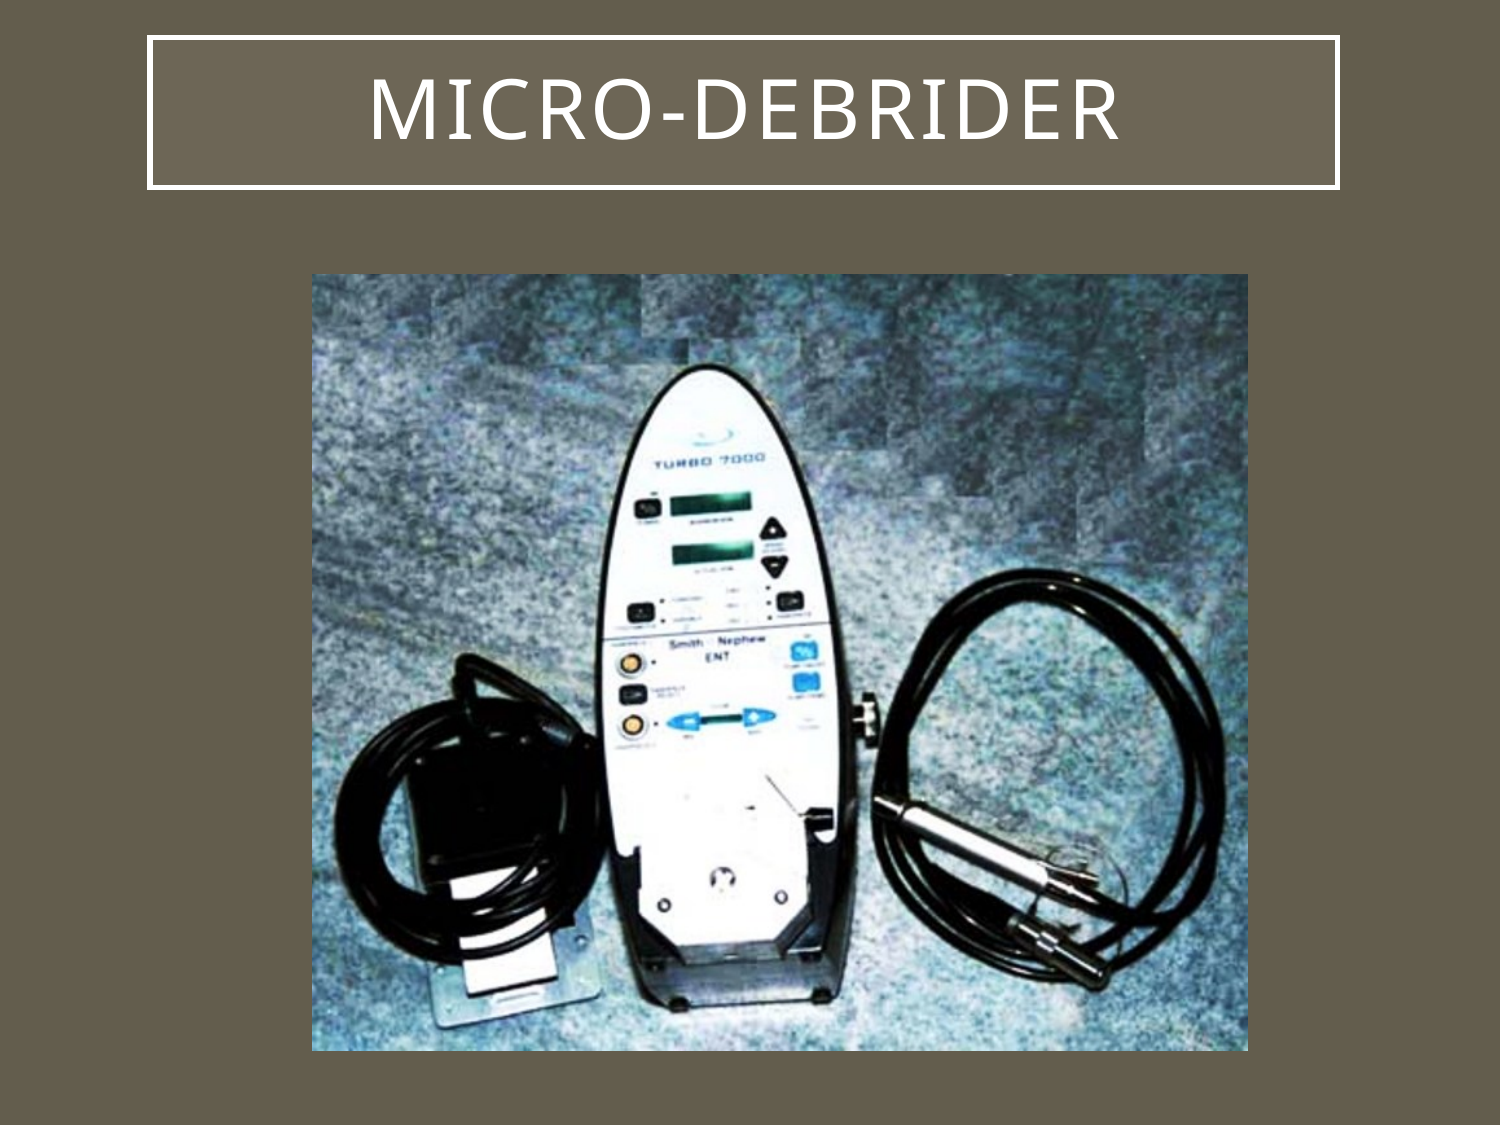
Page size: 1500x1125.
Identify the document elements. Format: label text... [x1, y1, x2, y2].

title Micro-debrider [147, 35, 1340, 190]
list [312, 274, 1248, 1051]
